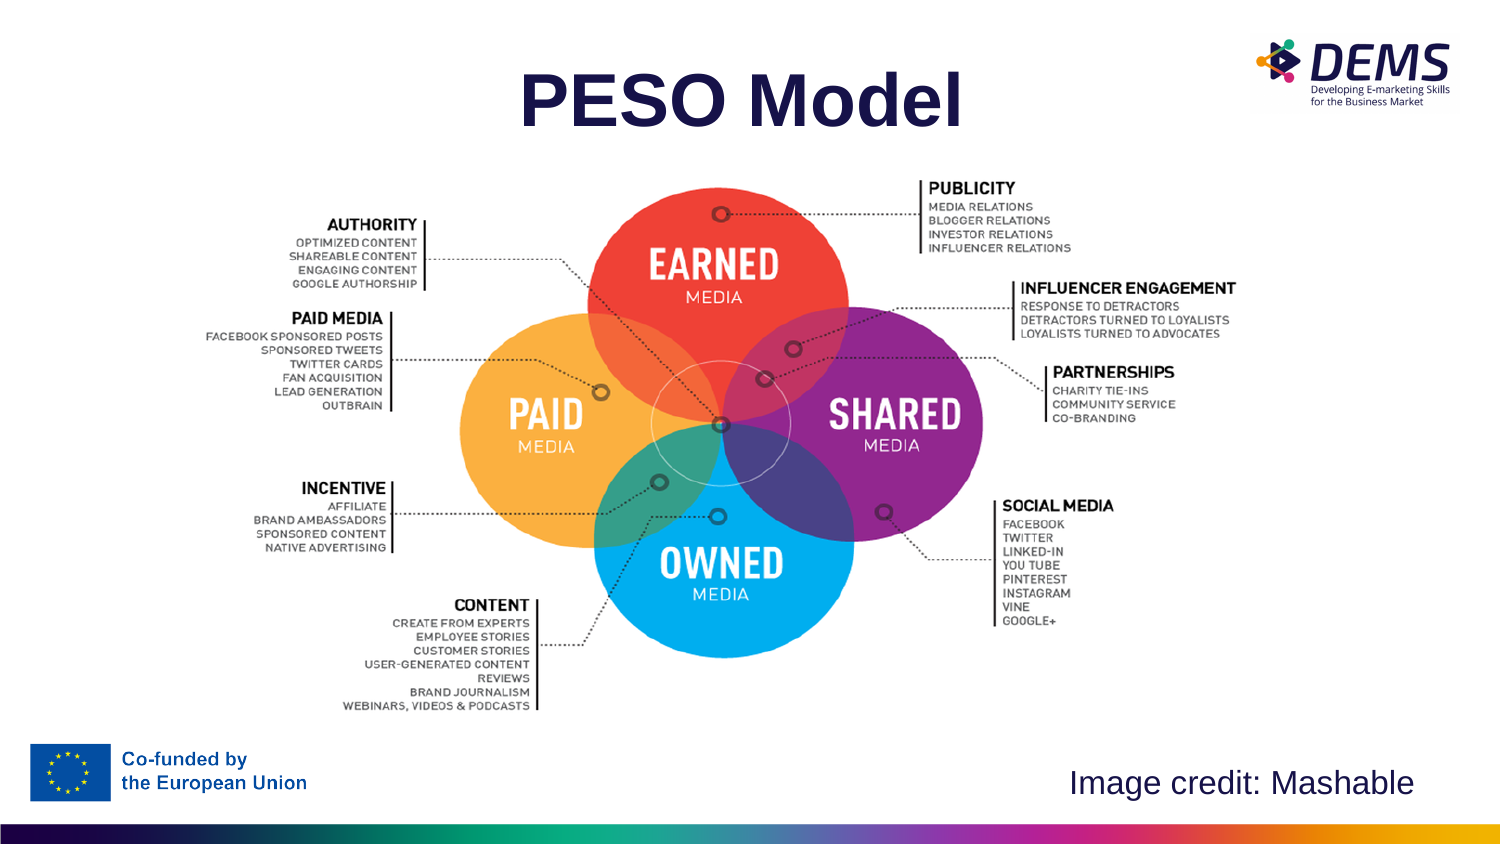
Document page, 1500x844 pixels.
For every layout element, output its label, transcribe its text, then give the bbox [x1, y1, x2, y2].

picture [1250, 33, 1460, 114]
picture [0, 142, 1500, 844]
text_box Image credit: Mashable [1054, 753, 1500, 809]
text_box PESO Model [504, 42, 996, 140]
